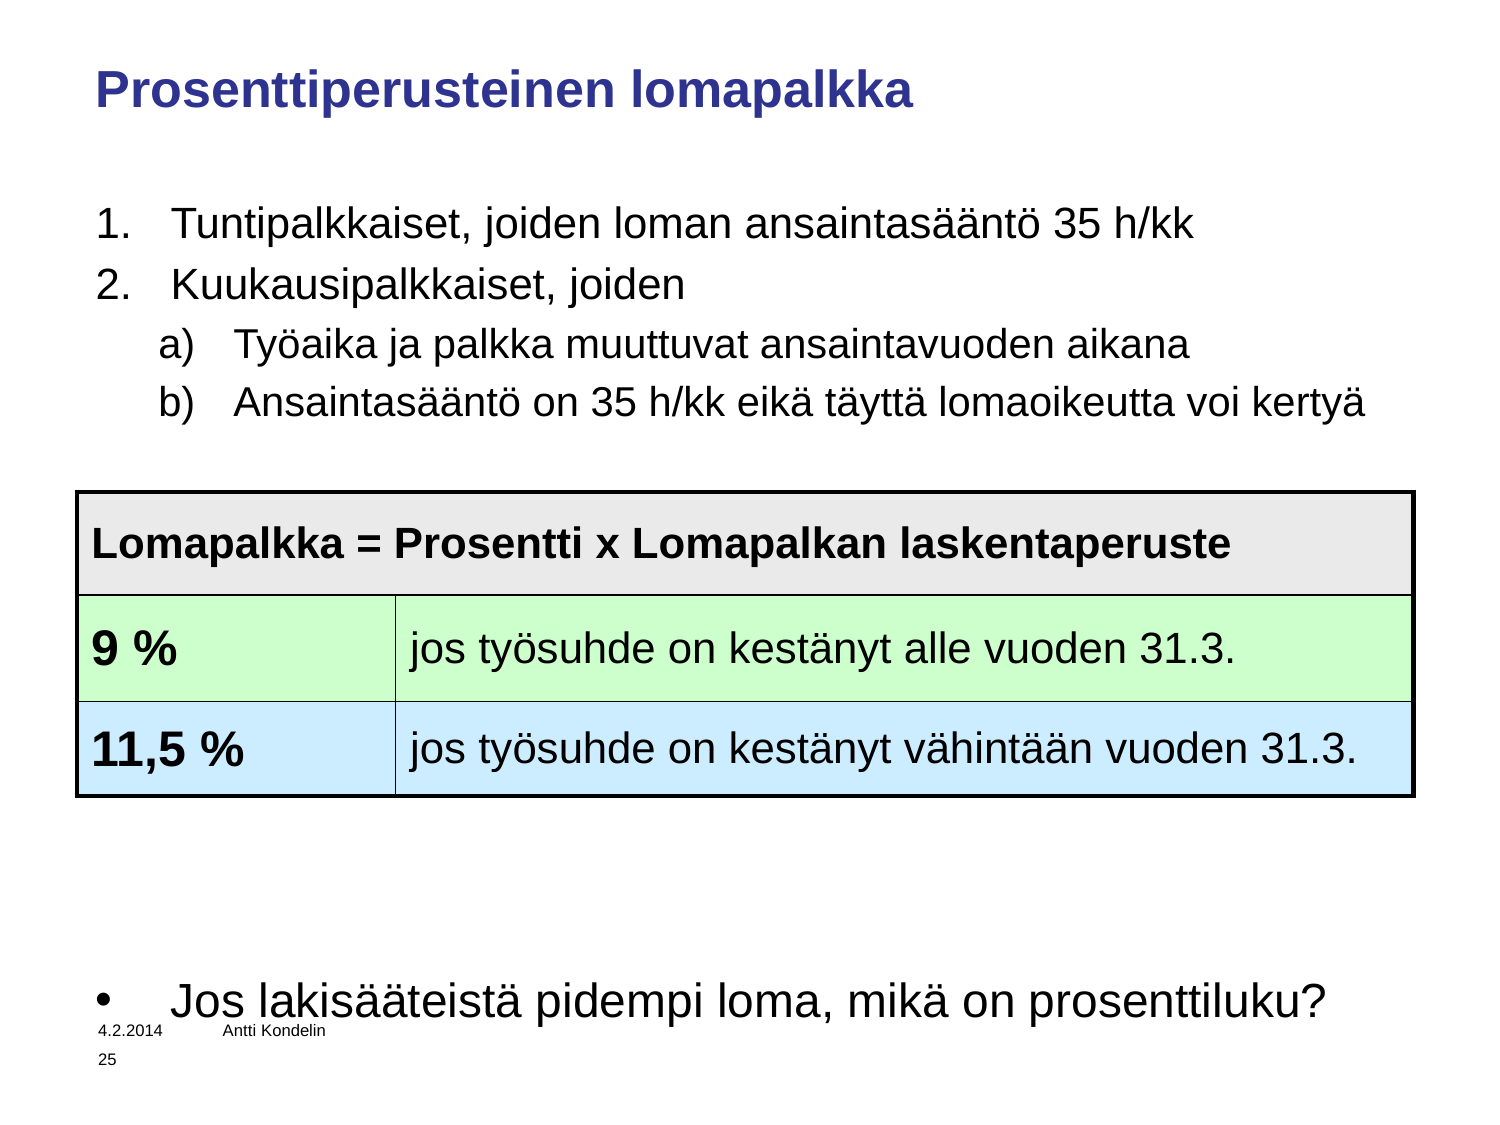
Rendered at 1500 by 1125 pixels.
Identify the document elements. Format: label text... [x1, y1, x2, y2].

list Tuntipalkkaiset, joiden loman ansaintasääntö 35 h/kk Kuukausipalkkaiset, joiden Työaika ja palkka muuttuvat ansaintavuoden aikana Ansaintasääntö on 35 h/kk eikä täyttä lomaoikeutta voi kertyä Jos lakisääteistä pidempi loma, mikä on prosenttiluku? [81, 187, 1424, 587]
table_cell jos työsuhde on kestänyt vähintään vuoden 31.3. [396, 702, 1411, 794]
table_cell 11,5 % [79, 702, 395, 794]
title Prosenttiperusteinen lomapalkka [81, 48, 1426, 176]
table_cell jos työsuhde on kestänyt alle vuoden 31.3. [396, 596, 1411, 701]
footer Antti Kondelin [208, 1012, 476, 1048]
table_header Lomapalkka = Prosentti x Lomapalkan laskentaperuste [79, 494, 1411, 594]
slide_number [83, 1012, 208, 1048]
table_cell 9 % [79, 596, 395, 701]
slide_number 25 [83, 1041, 204, 1078]
